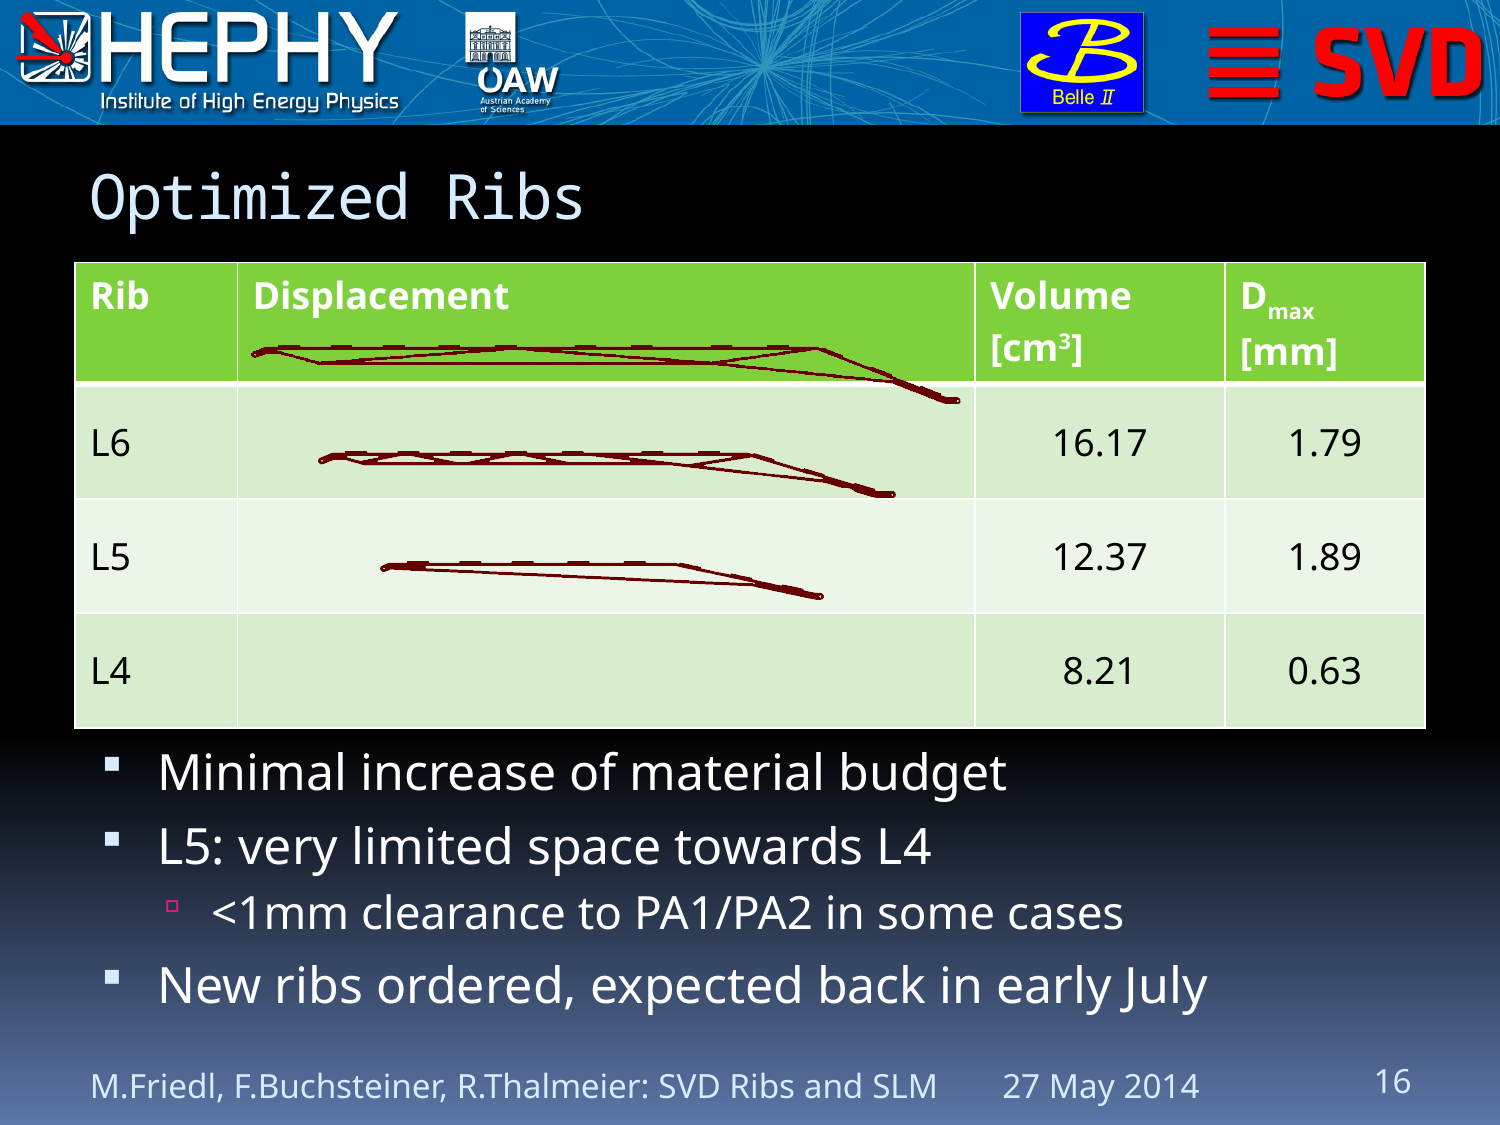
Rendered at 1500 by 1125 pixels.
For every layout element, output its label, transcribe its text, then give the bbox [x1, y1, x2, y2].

table_cell 0.63 [1226, 614, 1424, 727]
table_cell L5 [76, 500, 237, 612]
table_cell [238, 500, 974, 612]
table_cell 1.89 [1226, 500, 1424, 612]
footer M.Friedl, F.Buchsteiner, R.Thalmeier: SVD Ribs and SLM [75, 1052, 963, 1113]
picture [380, 560, 825, 601]
table_cell 12.37 [976, 500, 1224, 612]
list Significant Dmax improvement in all cases Minimal increase of material budget L5: very limited space towards L4 <1mm clearance to PA1/PA2 in some cases New ribs ordered, expected back in early July [75, 729, 1425, 1043]
table_header Displacement [238, 263, 974, 381]
table_header Dmax [mm] [1226, 263, 1424, 381]
table_header Volume [cm3] [976, 263, 1224, 381]
picture [251, 345, 961, 405]
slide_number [987, 1052, 1288, 1113]
picture [317, 451, 896, 498]
table_cell [238, 614, 974, 727]
table_header Rib [76, 263, 237, 381]
picture [0, 0, 1500, 125]
table_cell [238, 387, 974, 498]
slide_number 16 [1299, 1052, 1427, 1113]
title Optimized Ribs [75, 149, 1425, 262]
table_cell 1.79 [1226, 387, 1424, 498]
table_cell L4 [76, 614, 237, 727]
table_cell 16.17 [976, 387, 1224, 498]
table_cell L6 [76, 387, 237, 498]
table_cell 8.21 [976, 614, 1224, 727]
